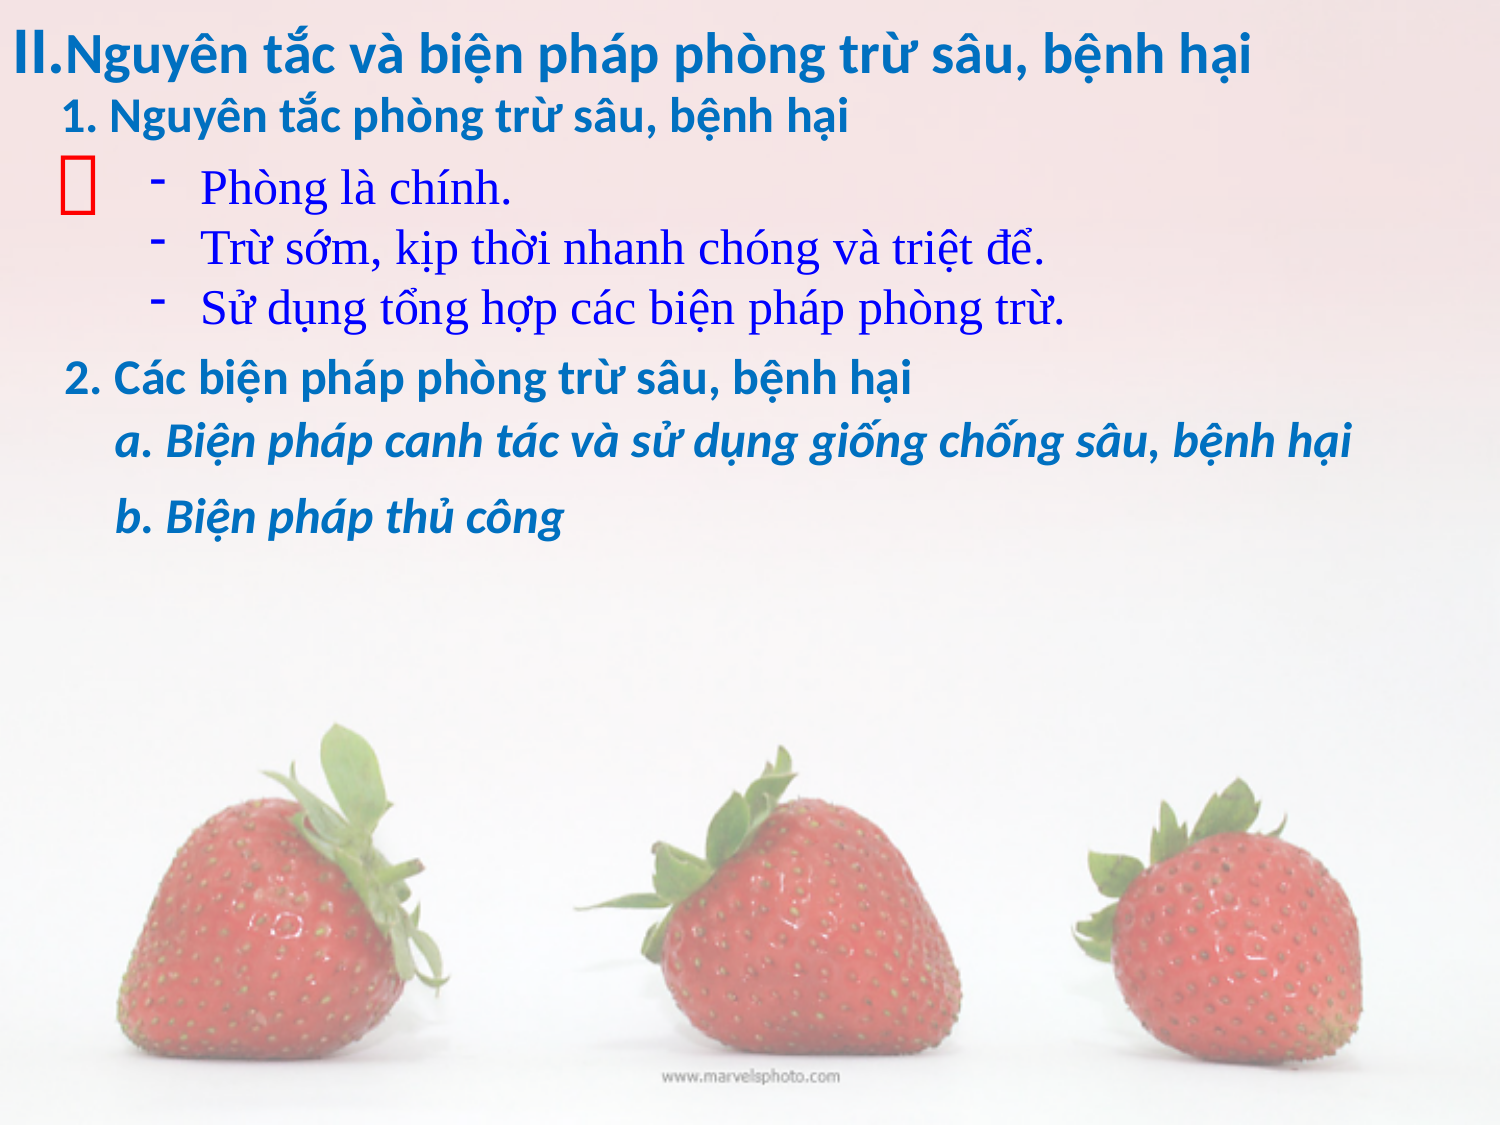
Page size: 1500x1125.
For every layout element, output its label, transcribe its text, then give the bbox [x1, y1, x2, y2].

text_box  [38, 125, 119, 240]
text_box b. Biện pháp thủ công [99, 475, 640, 551]
text_box 1. Nguyên tắc phòng trừ sâu, bệnh hại [45, 74, 1200, 150]
text_box Phòng là chính. Trừ sớm, kịp thời nhanh chóng và triệt để. Sử dụng tổng hợp các biện pháp phòng trừ. [136, 148, 1387, 342]
text_box 2. Các biện pháp phòng trừ sâu, bệnh hại [50, 337, 1205, 413]
text_box a. Biện pháp canh tác và sử dụng giống chống sâu, bệnh hại [99, 399, 1456, 475]
text_box II.Nguyên tắc và biện pháp phòng trừ sâu, bệnh hại [0, 0, 1488, 95]
